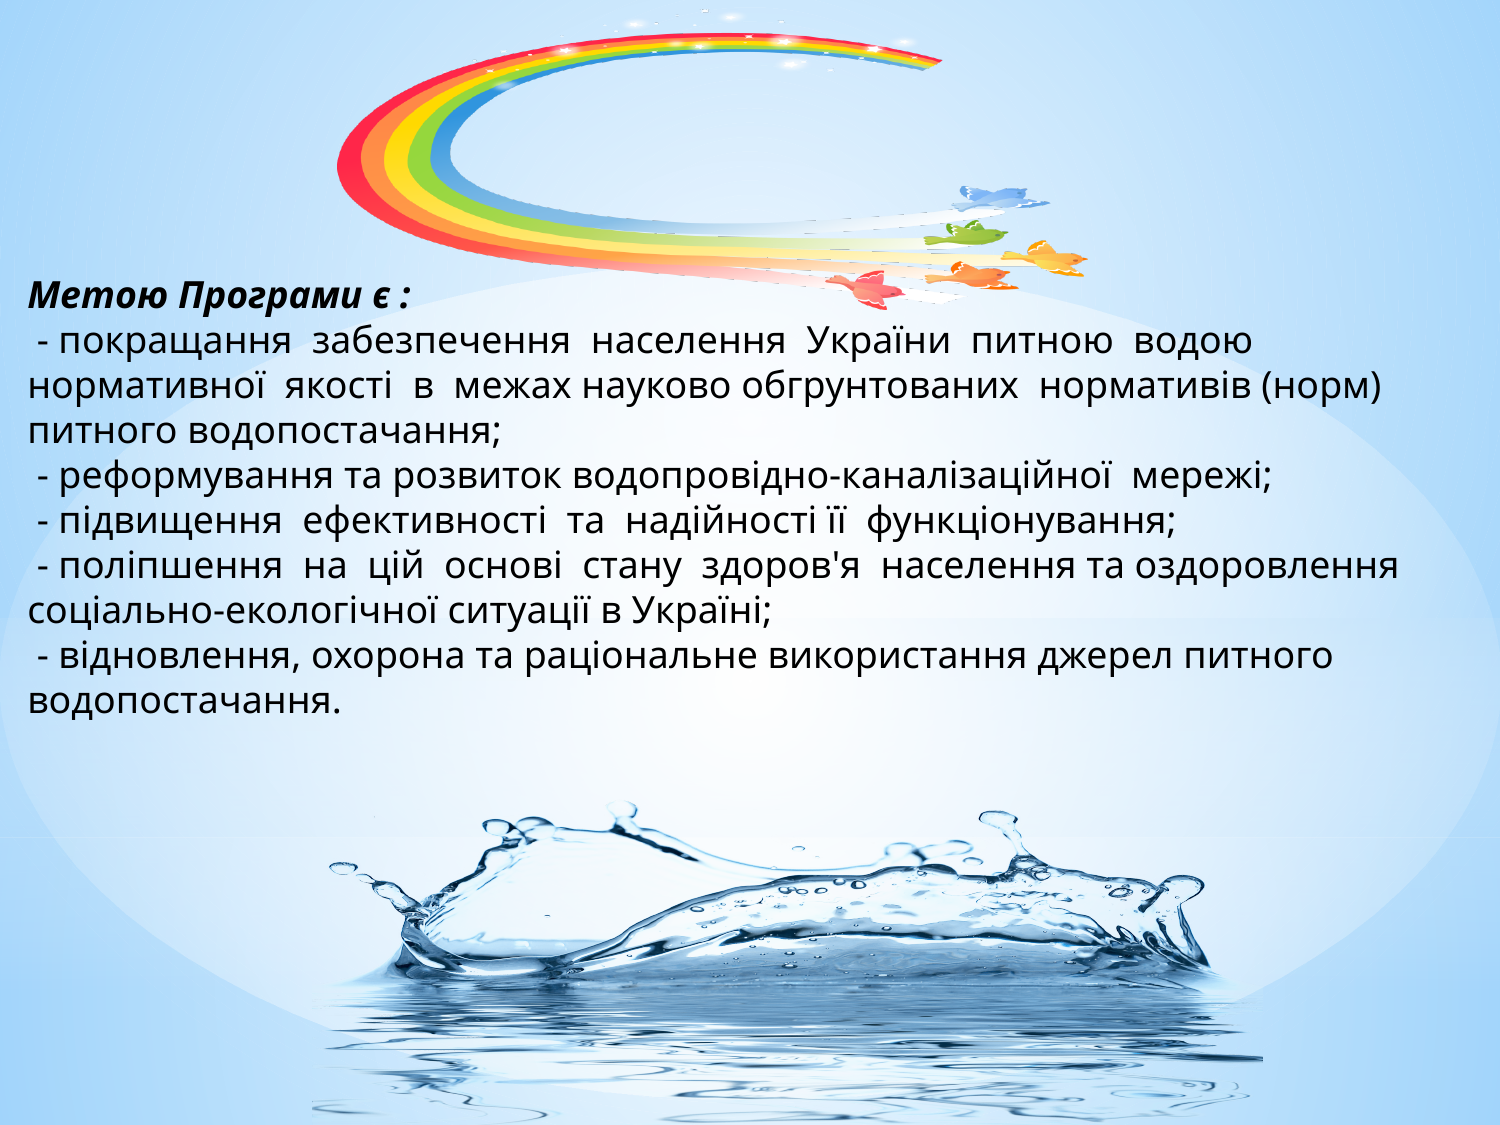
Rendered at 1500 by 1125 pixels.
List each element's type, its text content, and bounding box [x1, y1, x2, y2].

text_box Метою Програми є : - покращання забезпечення населення України питною водою нормативної якості в межах науково обгрунтованих нормативів (норм) питного водопостачання; - реформування та розвиток водопровідно-каналізаційної мережі; - підвищення ефективності та надійності її функціонування; - поліпшення на цій основі стану здоров'я населення та оздоровлення соціально-екологічної ситуації в Україні; - відновлення, охорона та раціональне використання джерел питного водопостачання. [12, 263, 1464, 774]
picture [337, 0, 1088, 310]
picture [312, 774, 1263, 1125]
